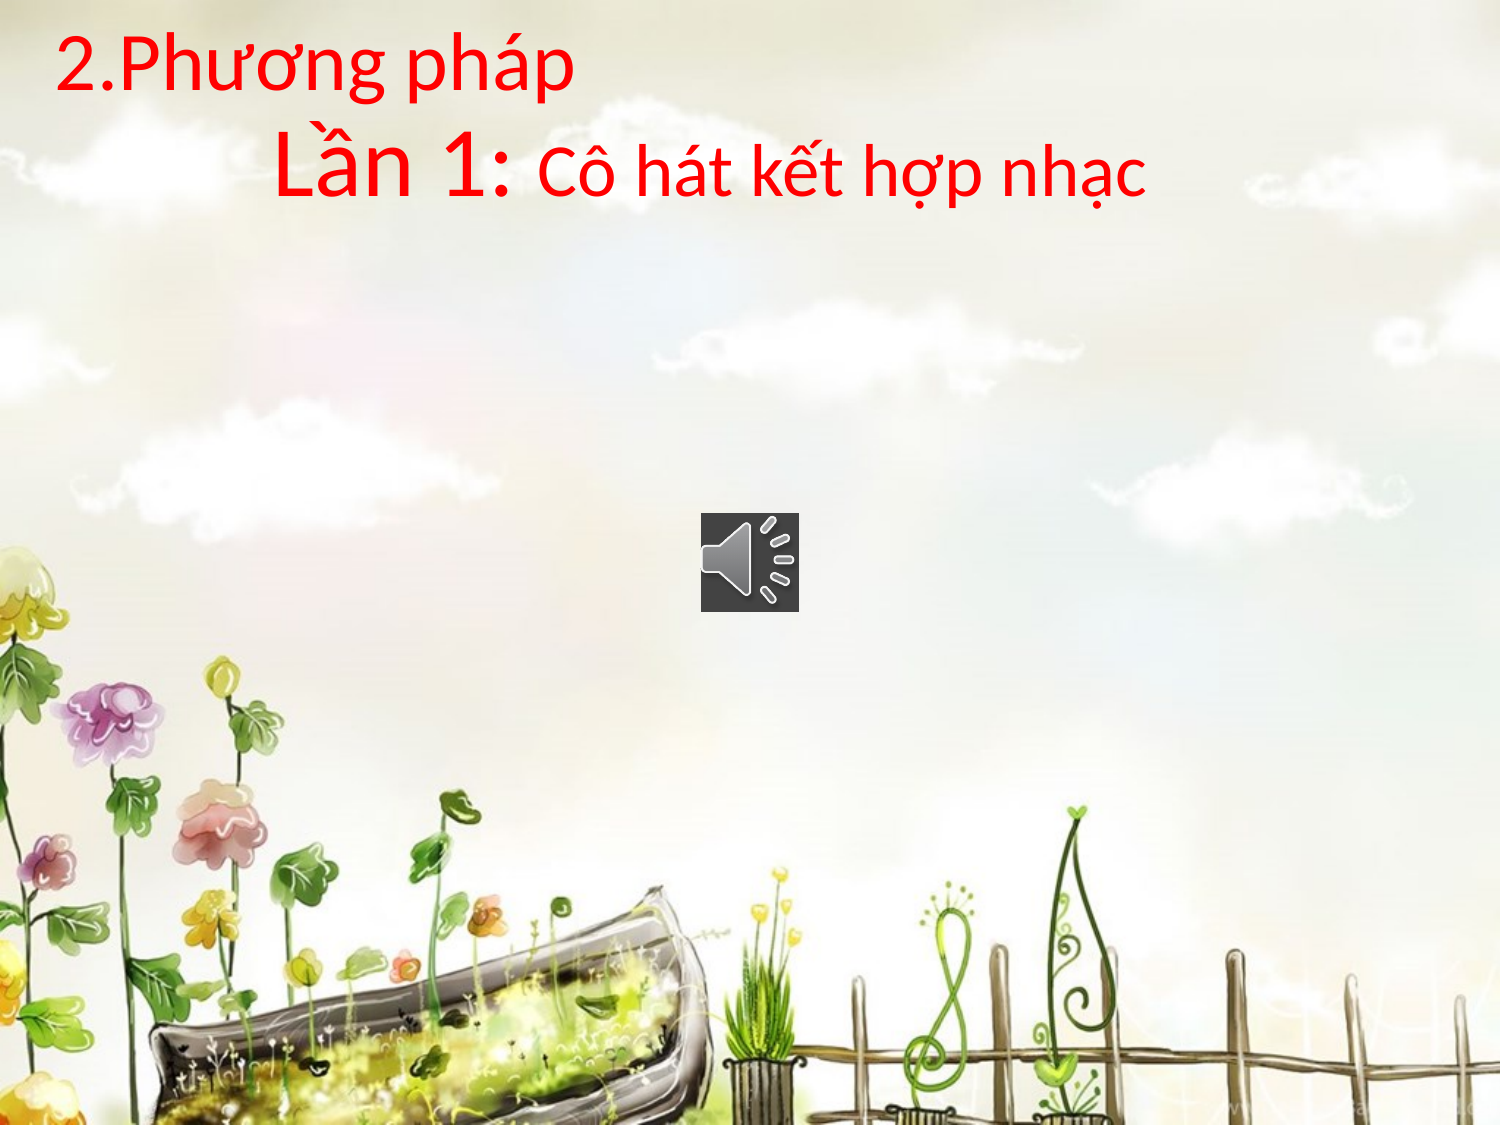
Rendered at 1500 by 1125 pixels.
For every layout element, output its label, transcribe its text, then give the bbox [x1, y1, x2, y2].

text_box 2.Phương pháp [40, 0, 611, 115]
text_box Lần 1: Cô hát kết hợp nhạc [37, 89, 1400, 425]
picture [0, 0, 1500, 1125]
